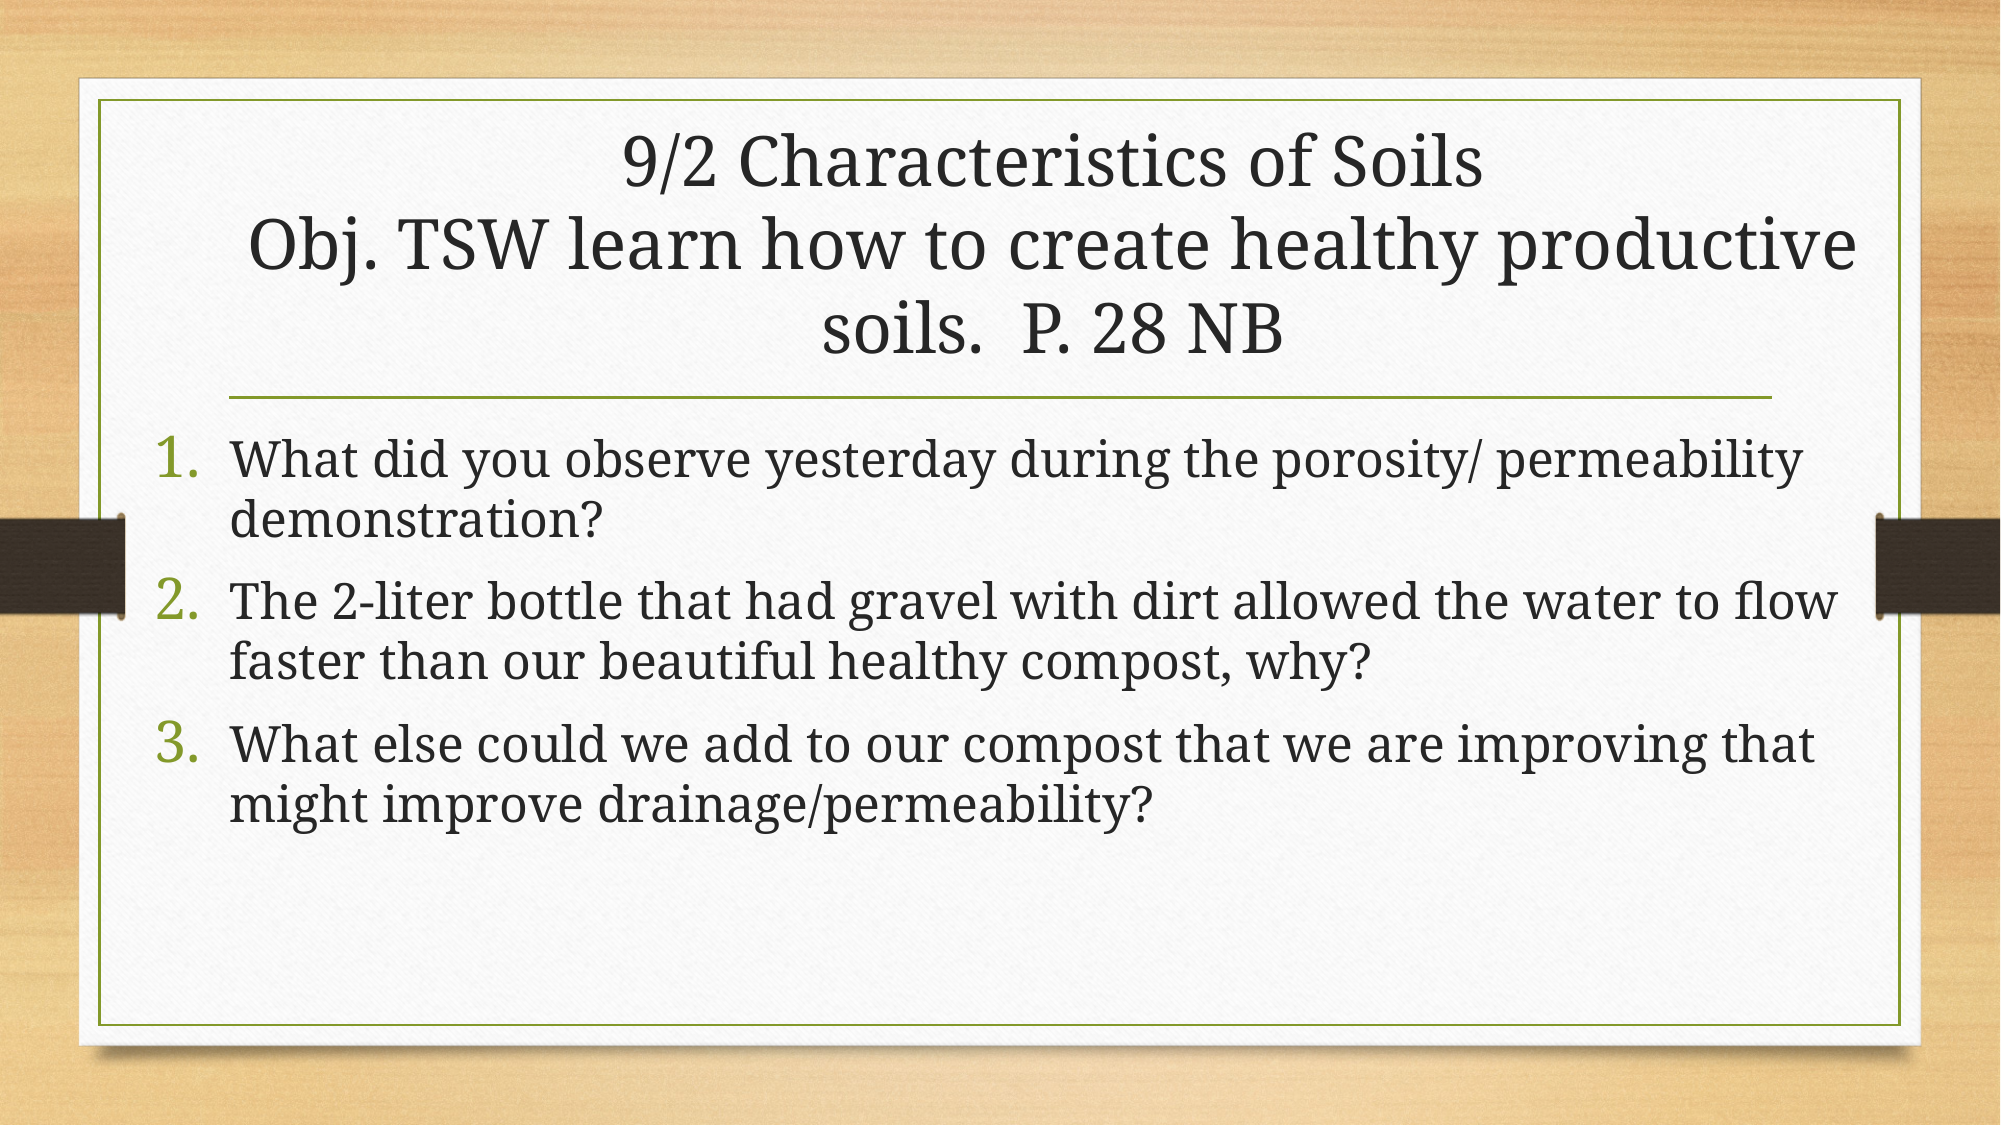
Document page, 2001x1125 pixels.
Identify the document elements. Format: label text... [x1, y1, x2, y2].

picture [0, 0, 2001, 1125]
list What did you observe yesterday during the porosity/ permeability demonstration? The 2-liter bottle that had gravel with dirt allowed the water to flow faster than our beautiful healthy compost, why? What else could we add to our compost that we are improving that might improve drainage/permeability? [139, 419, 1863, 964]
title 9/2 Characteristics of Soils Obj. TSW learn how to create healthy productive soils. P. 28 NB [212, 108, 1896, 375]
